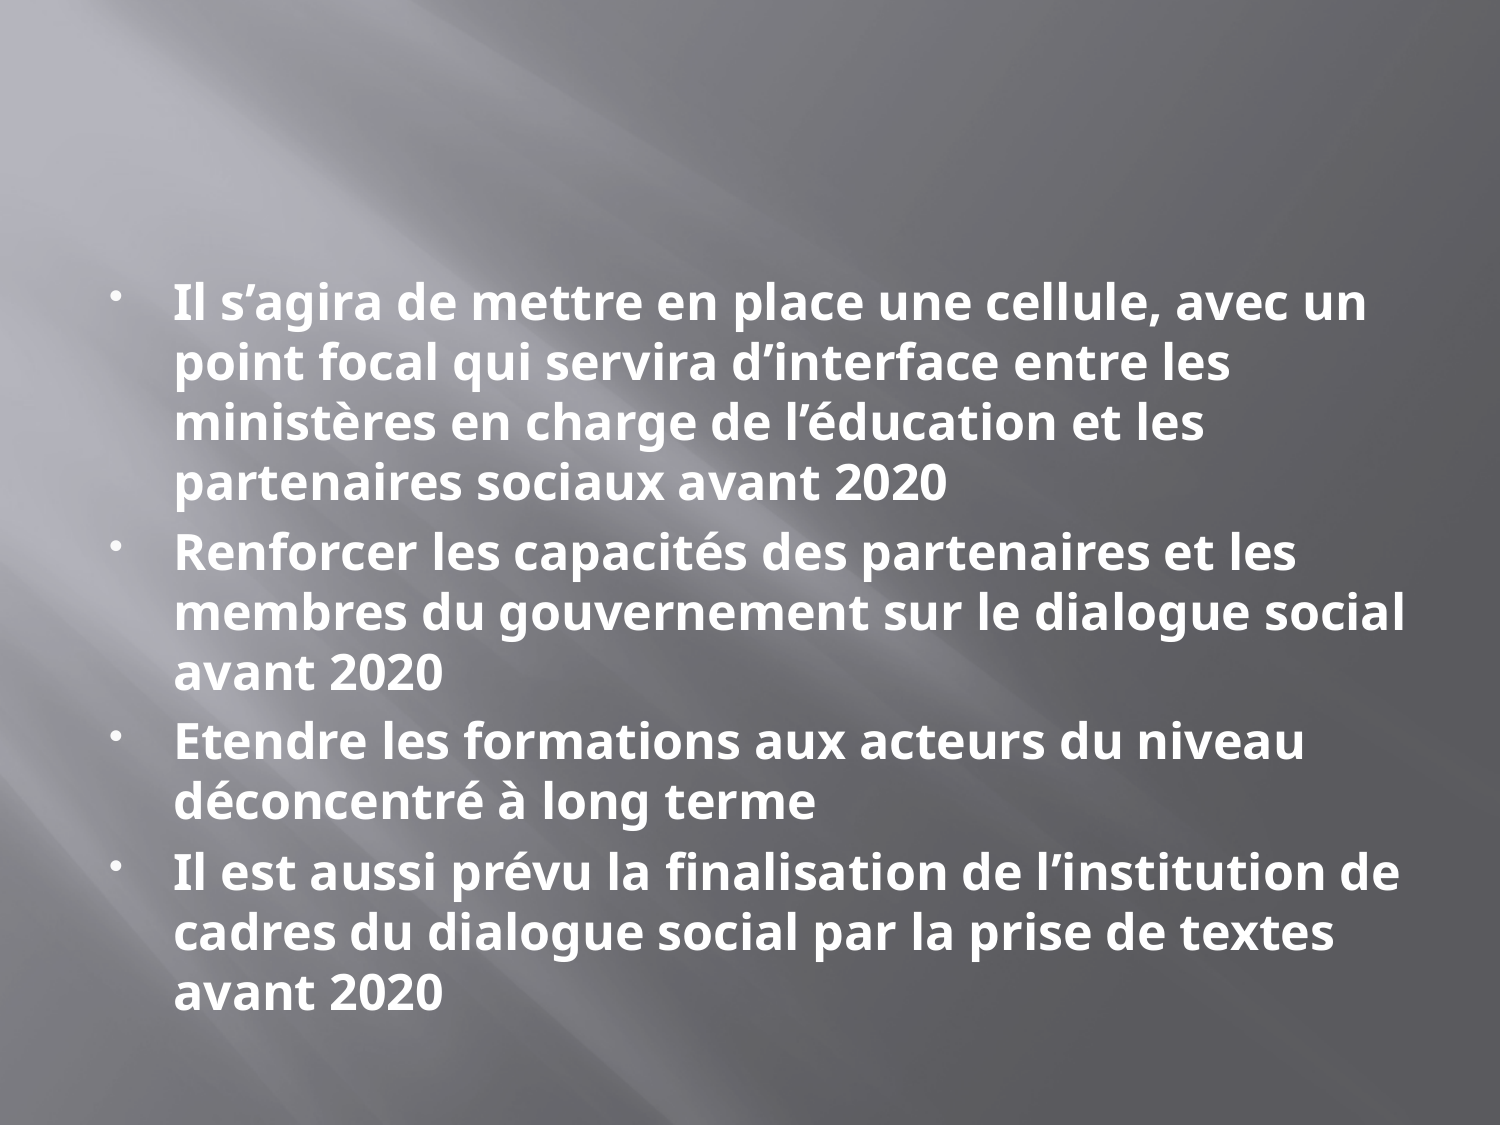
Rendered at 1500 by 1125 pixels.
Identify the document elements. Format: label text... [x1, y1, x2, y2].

list Il s’agira de mettre en place une cellule, avec un point focal qui servira d’interface entre les ministères en charge de l’éducation et les partenaires sociaux avant 2020 Renforcer les capacités des partenaires et les membres du gouvernement sur le dialogue social avant 2020 Etendre les formations aux acteurs du niveau déconcentré à long terme Il est aussi prévu la finalisation de l’institution de cadres du dialogue social par la prise de textes avant 2020 [75, 262, 1425, 1035]
